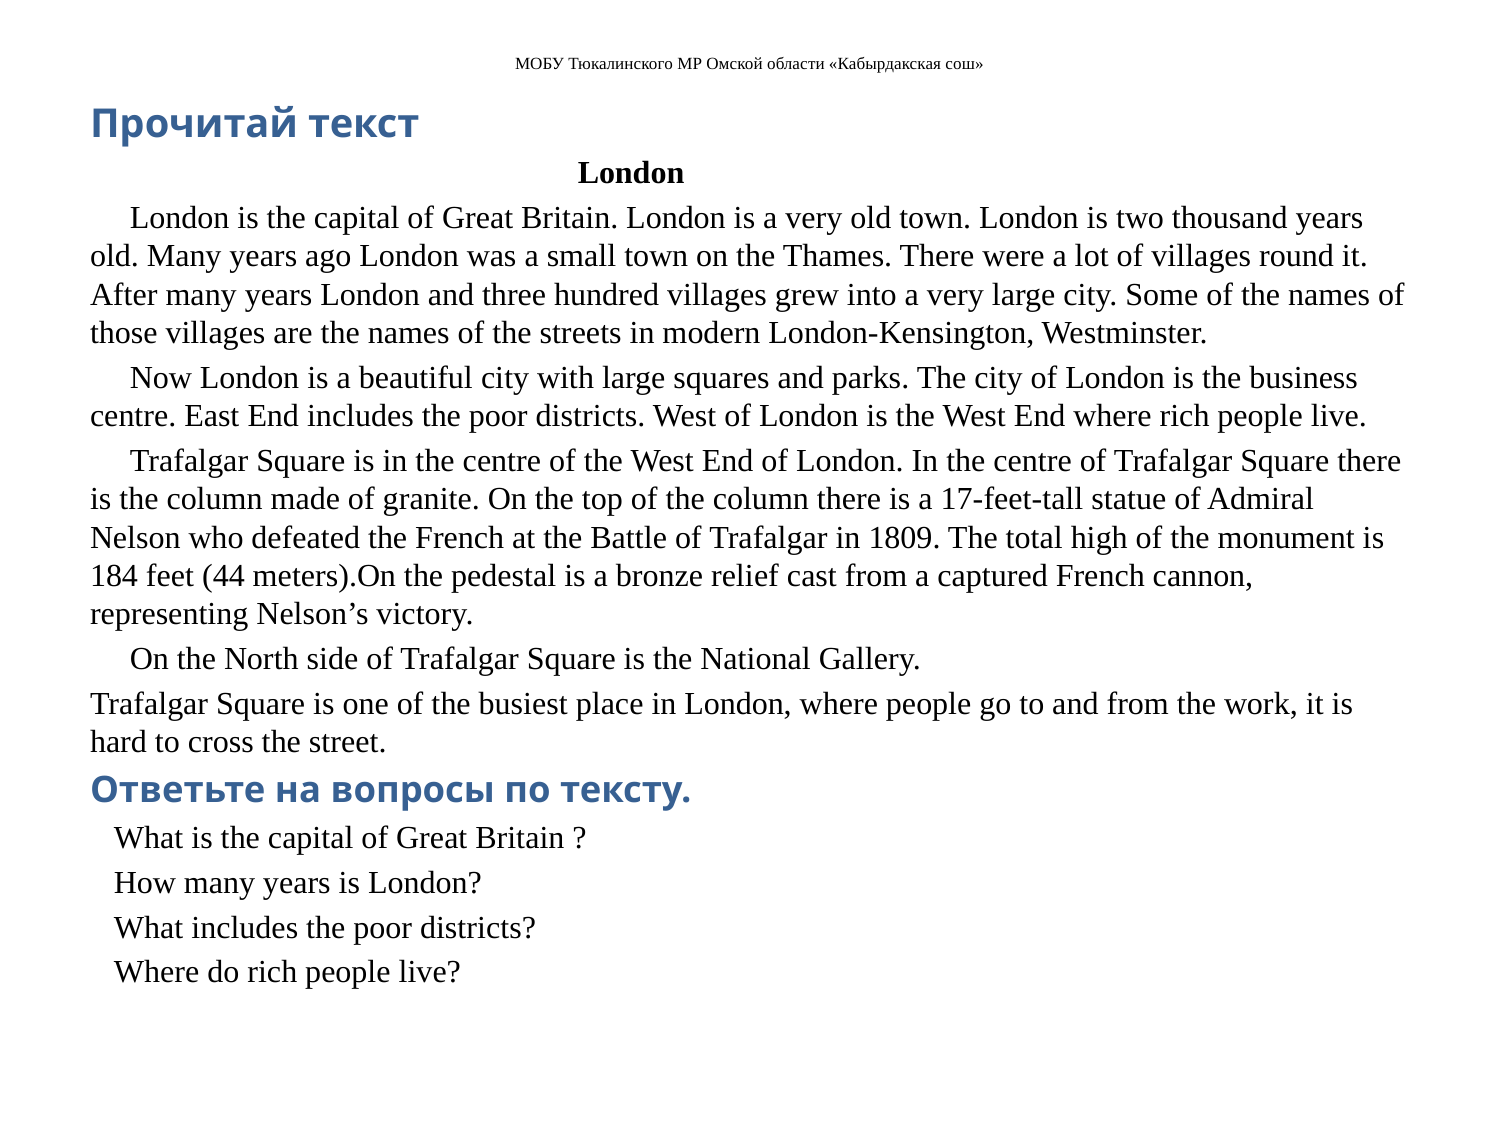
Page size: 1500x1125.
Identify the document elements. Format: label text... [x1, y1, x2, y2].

list Прочитай текст London London is the capital of Great Britain. London is a very old town. London is two thousand years old. Many years ago London was a small town on the Thames. There were a lot of villages round it. After many years London and three hundred villages grew into a very large city. Some of the names of those villages are the names of the streets in modern London-Kensington, Westminster. Now London is a beautiful city with large squares and parks. The city of London is the business centre. East End includes the poor districts. West of London is the West End where rich people live. Trafalgar Square is in the centre of the West End of London. In the centre of Trafalgar Square there is the column made of granite. On the top of the column there is a 17-feet-tall statue of Admiral Nelson who defeated the French at the Battle of Trafalgar in 1809. The total high of the monument is 184 feet (44 meters).On the pedestal is a bronze relief cast from a captured French cannon, representing Nelson’s victory. On the North side of Trafalgar Square is the National Gallery. Trafalgar Square is one of the busiest place in London, where people go to and from the work, it is hard to cross the street. Ответьте на вопросы по тексту. What is the capital of Great Britain ? How many years is London? What includes the poor districts? Where do rich people live? [75, 90, 1425, 1005]
title МОБУ Тюкалинского МР Омской области «Кабырдакская сош» [75, 45, 1425, 90]
